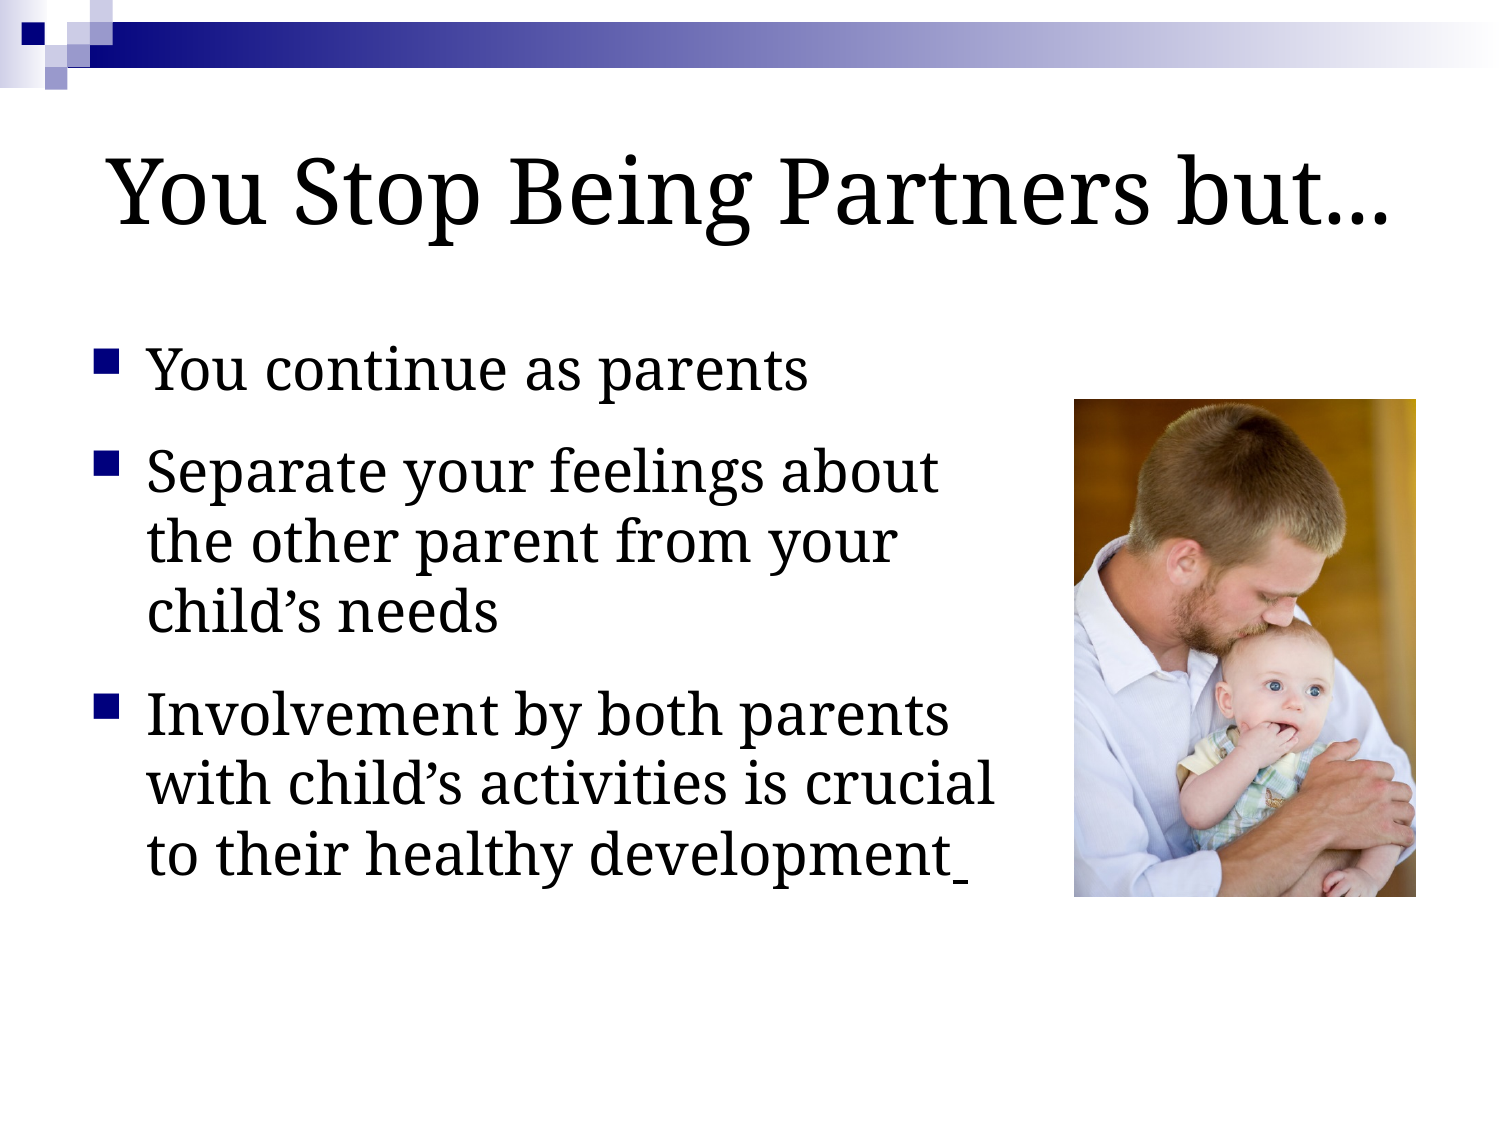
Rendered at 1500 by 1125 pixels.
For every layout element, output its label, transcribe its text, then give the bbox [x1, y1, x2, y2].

list You continue as parents Separate your feelings about the other parent from your child’s needs Involvement by both parents with child’s activities is crucial to their healthy development [75, 324, 1013, 963]
title You Stop Being Partners but... [75, 75, 1425, 300]
picture [1074, 399, 1417, 897]
